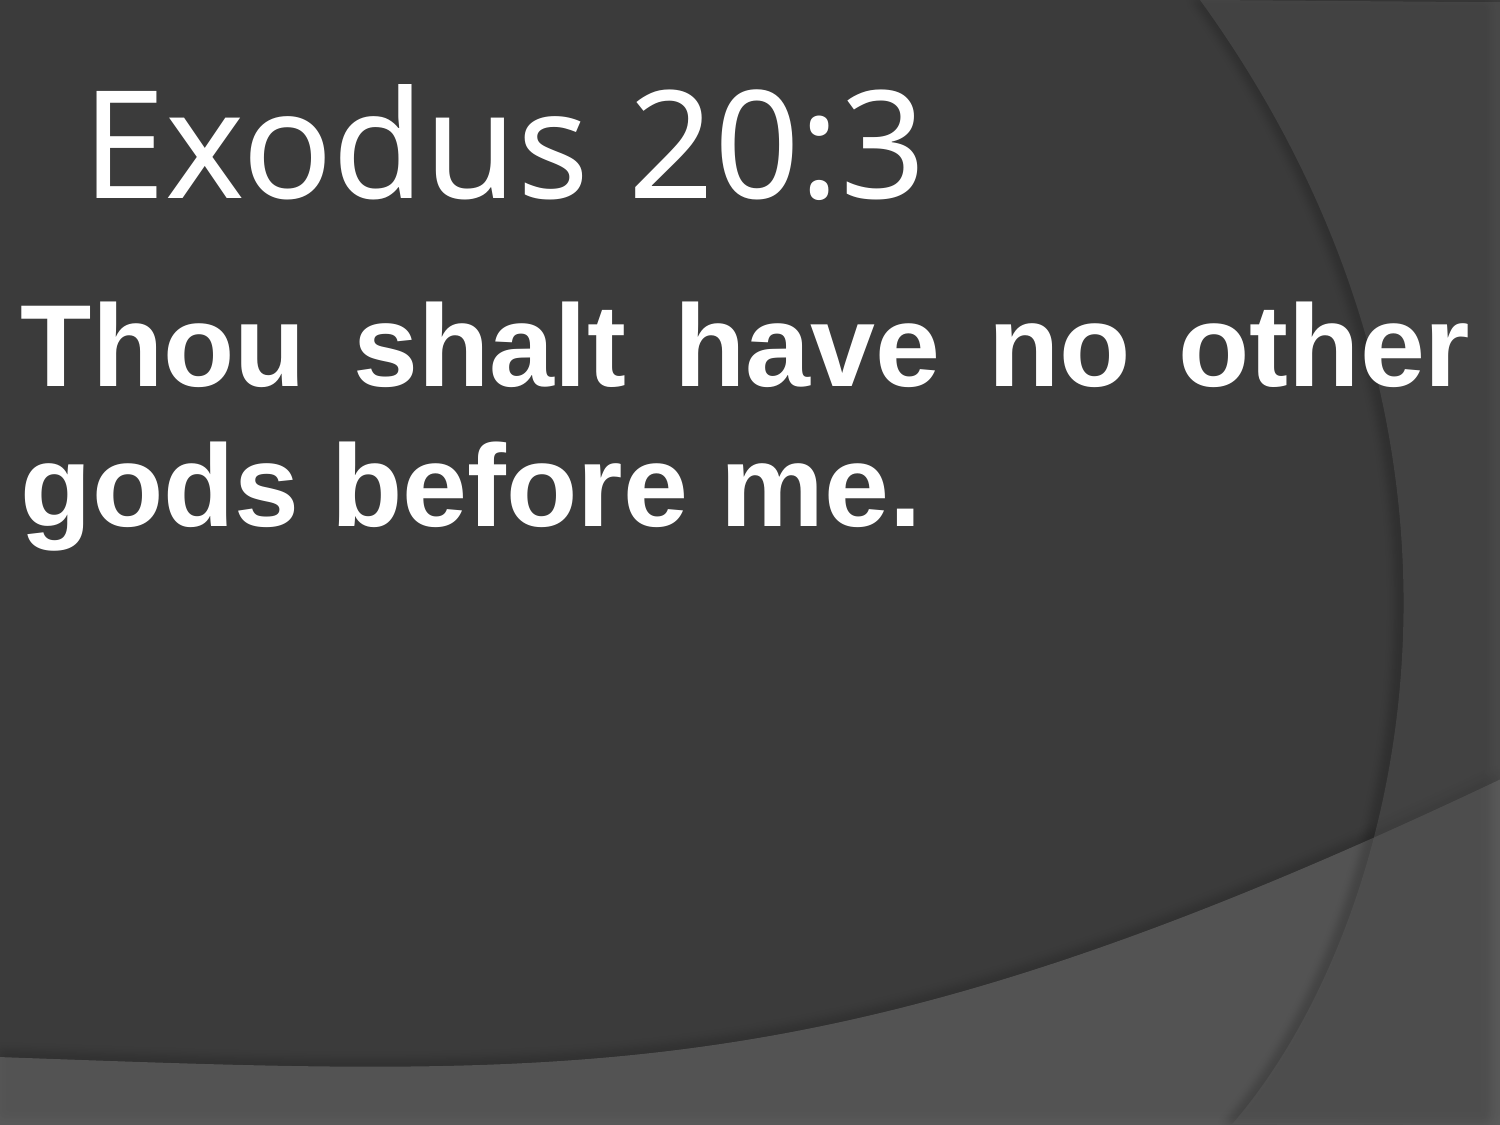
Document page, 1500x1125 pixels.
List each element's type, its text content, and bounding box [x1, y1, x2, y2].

list Thou shalt have no other gods before me. [0, 262, 1488, 1125]
title Exodus 20:3 [75, 45, 1300, 233]
